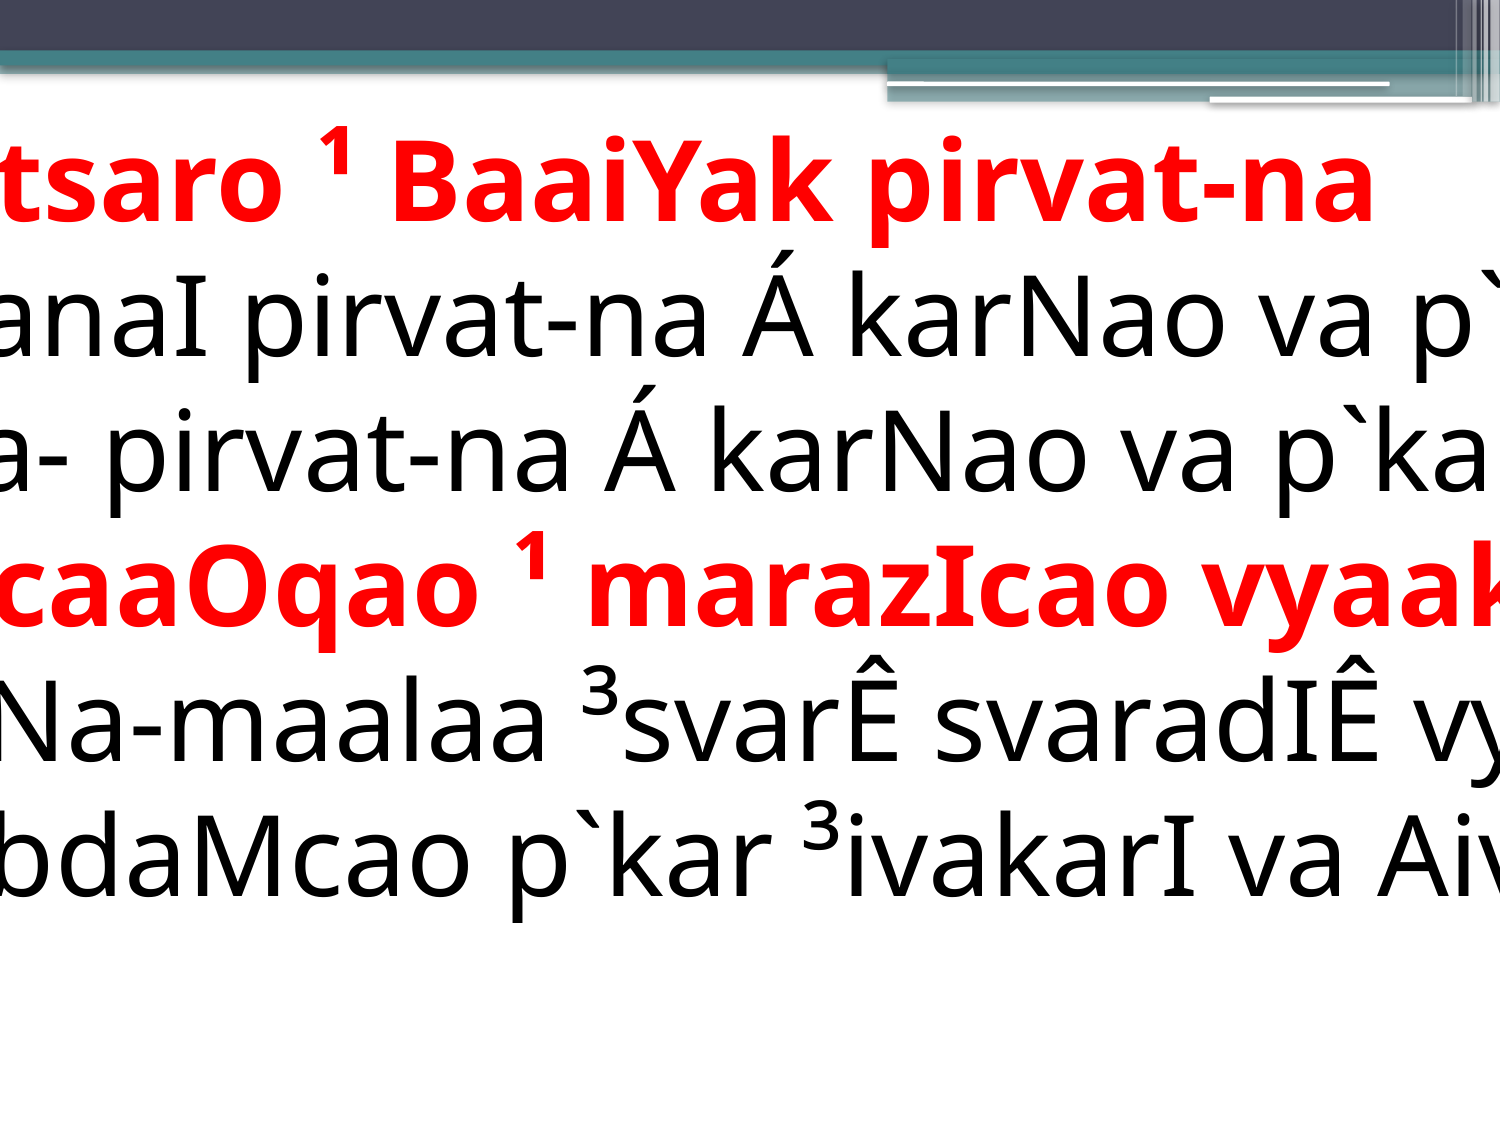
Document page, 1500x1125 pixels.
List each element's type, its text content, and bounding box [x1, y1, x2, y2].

text_box p`krNa itsaro ¹ BaaiYak pirvat-na QvanaI pirvat-na Á karNao va p`kar Aqa- pirvat-na Á karNao va p`kar p`krNa caaOqao ¹ marazIcao vyaakrNa vaNa-maalaa ³svarÊ svaradIÊ vyaMjanao´ SabdaMcao p`kar ³ivakarI va AivakarI´ [0, 101, 1500, 927]
